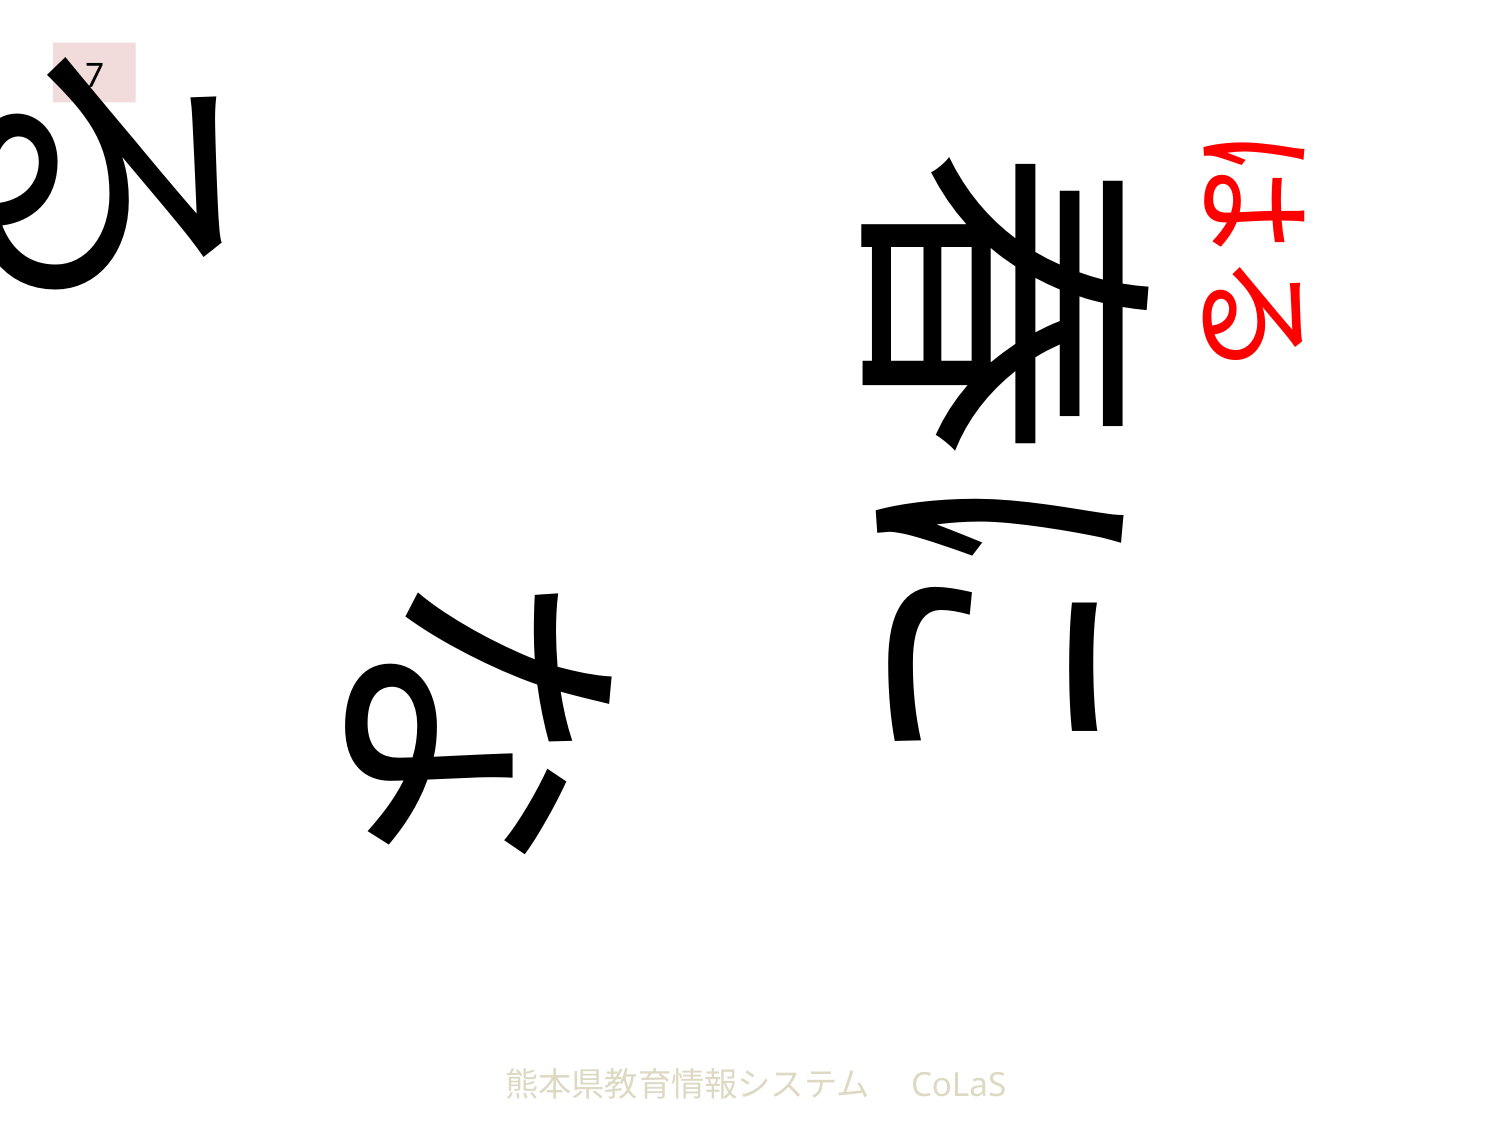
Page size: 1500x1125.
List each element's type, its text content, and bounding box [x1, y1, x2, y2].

text_box 7 [53, 42, 136, 103]
text_box 春に なる [266, 7, 1207, 1125]
text_box はる [1158, 113, 1341, 504]
